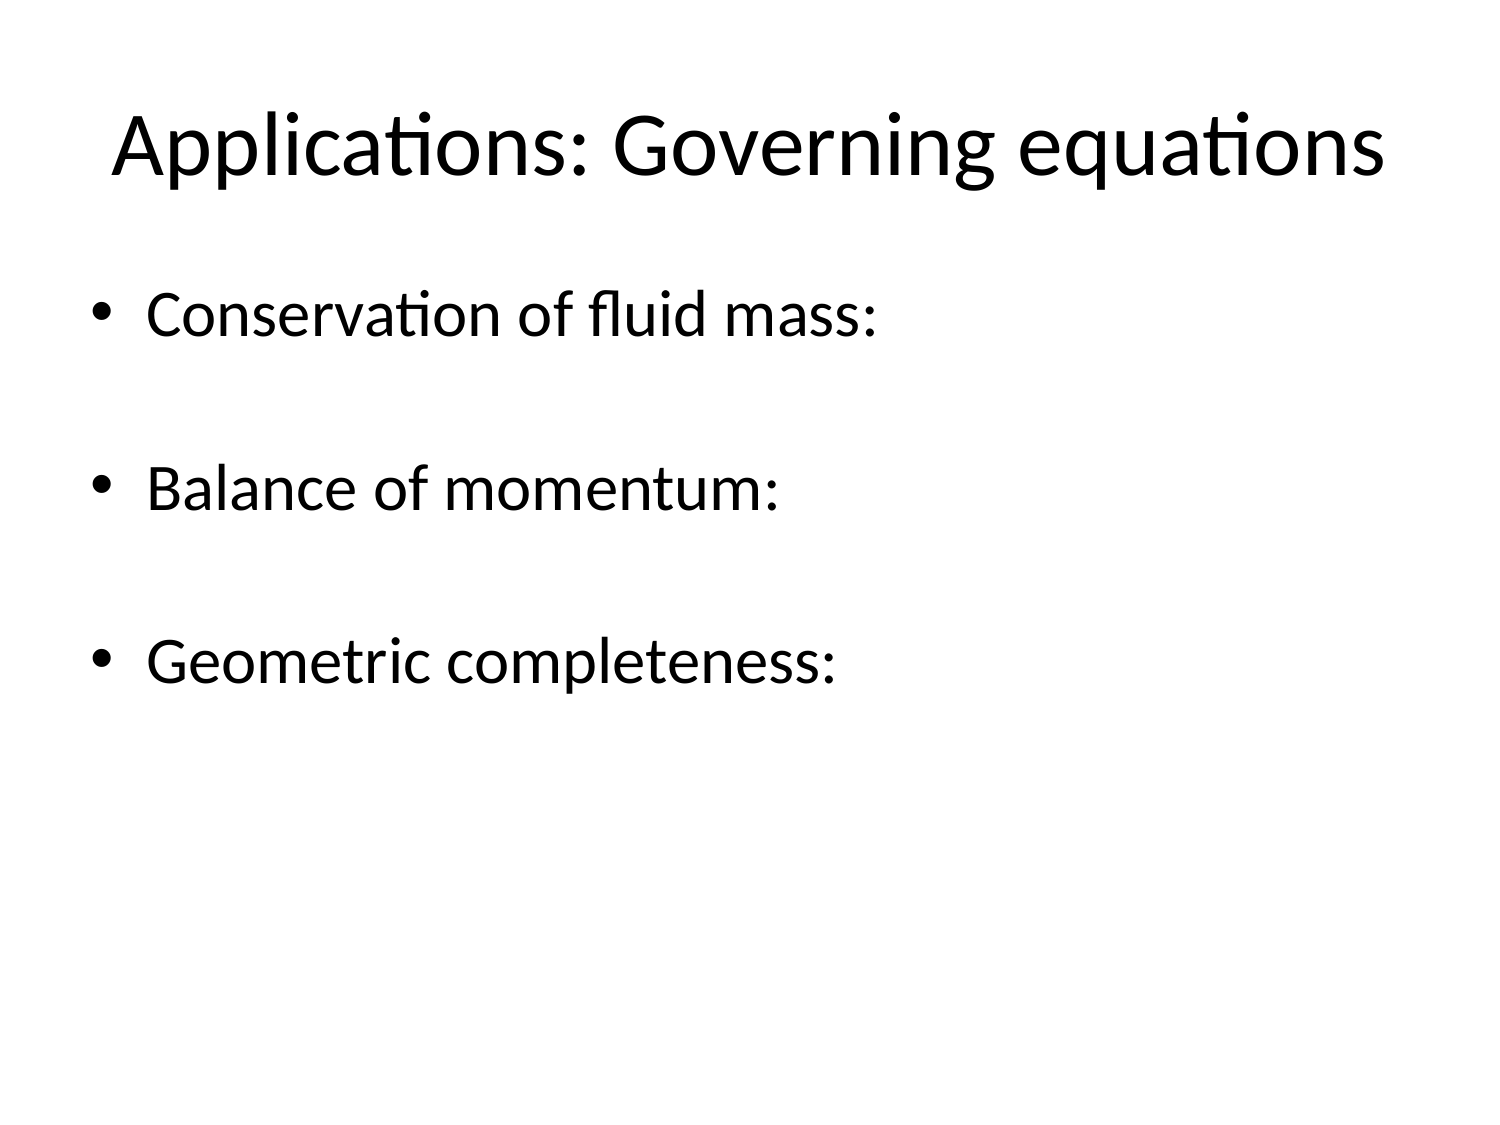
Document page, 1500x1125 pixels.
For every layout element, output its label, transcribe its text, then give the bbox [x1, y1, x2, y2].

title Applications: Governing equations [75, 45, 1425, 233]
